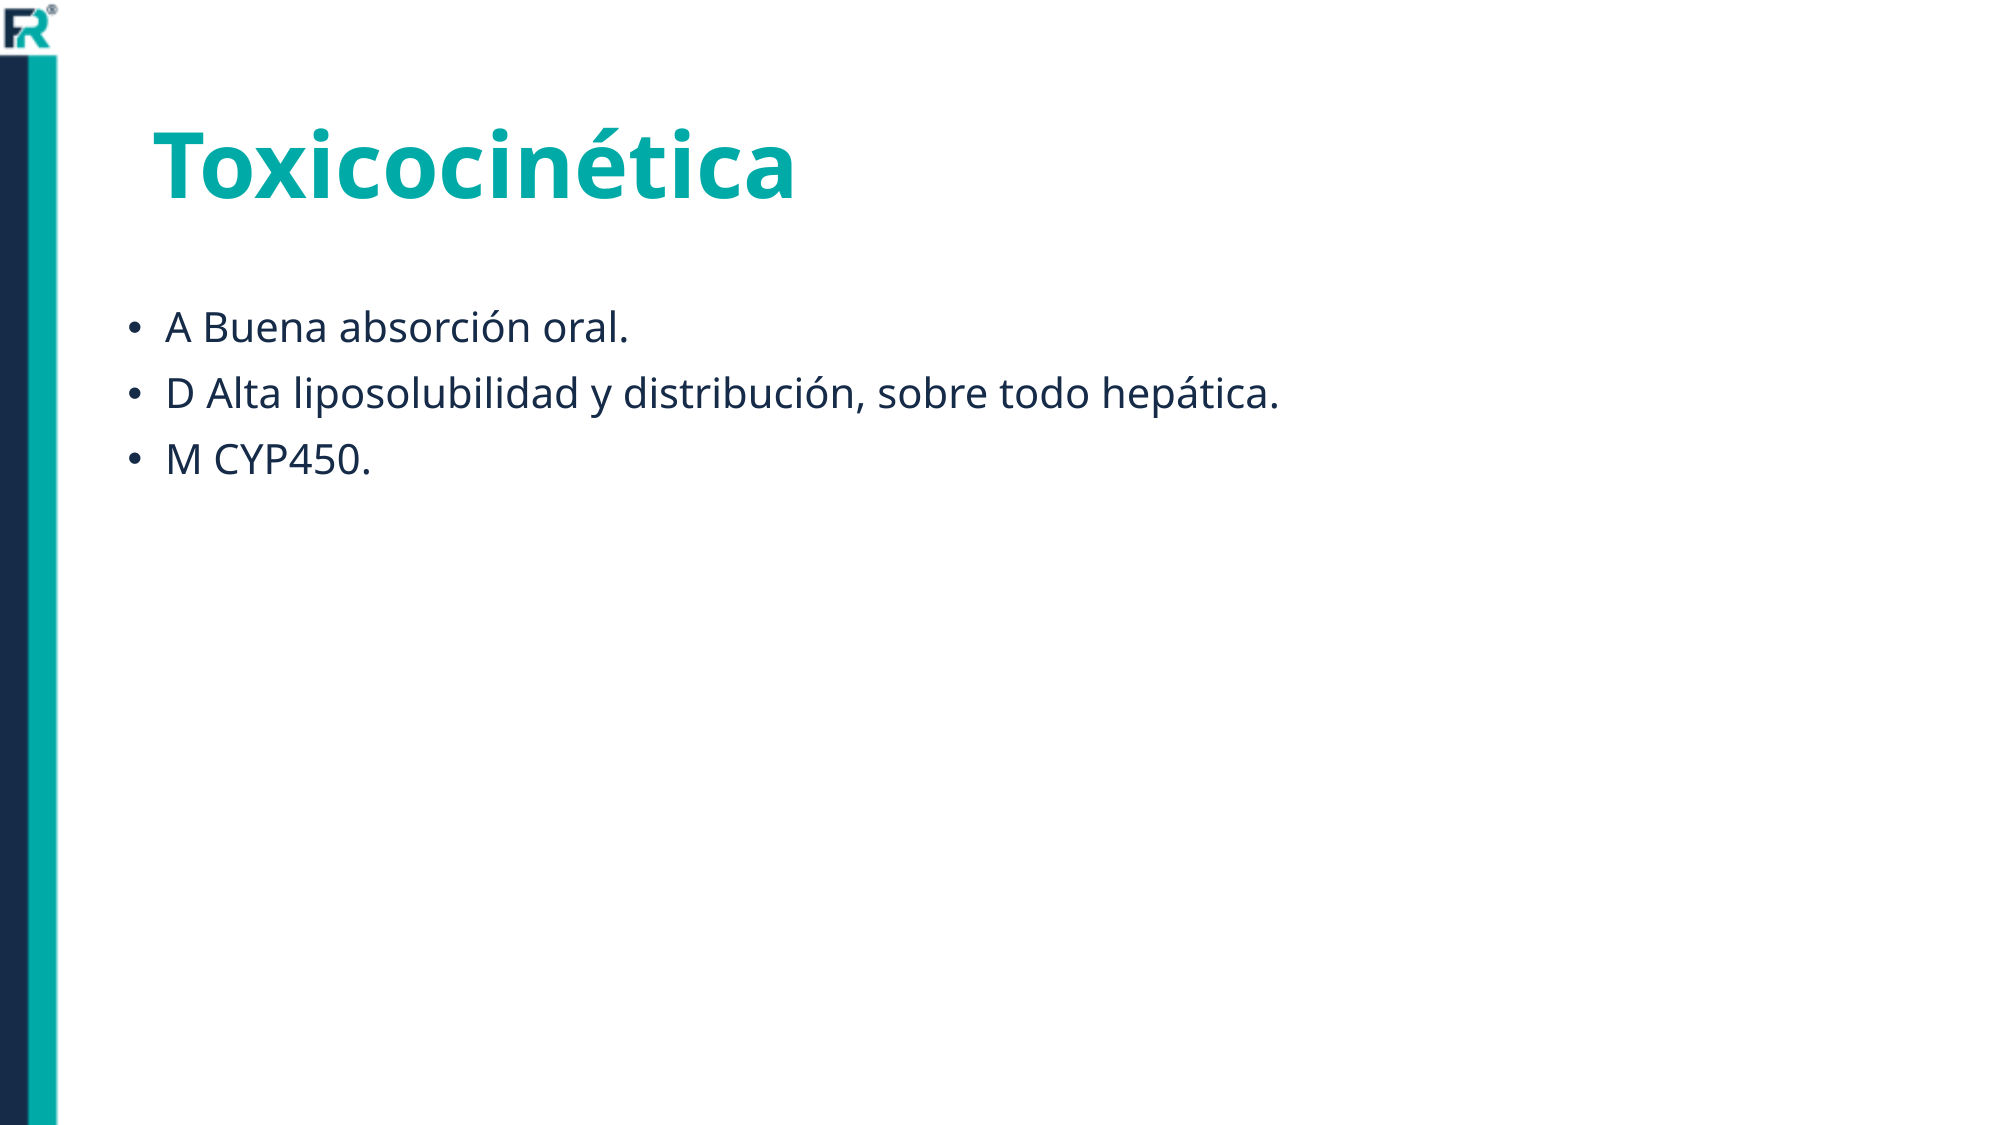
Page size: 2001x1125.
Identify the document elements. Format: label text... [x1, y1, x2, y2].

list A Buena absorción oral. D Alta liposolubilidad y distribución, sobre todo hepática. M CYP450. [112, 299, 1863, 643]
picture [0, 0, 2001, 1125]
title Toxicocinética [137, 59, 1863, 278]
